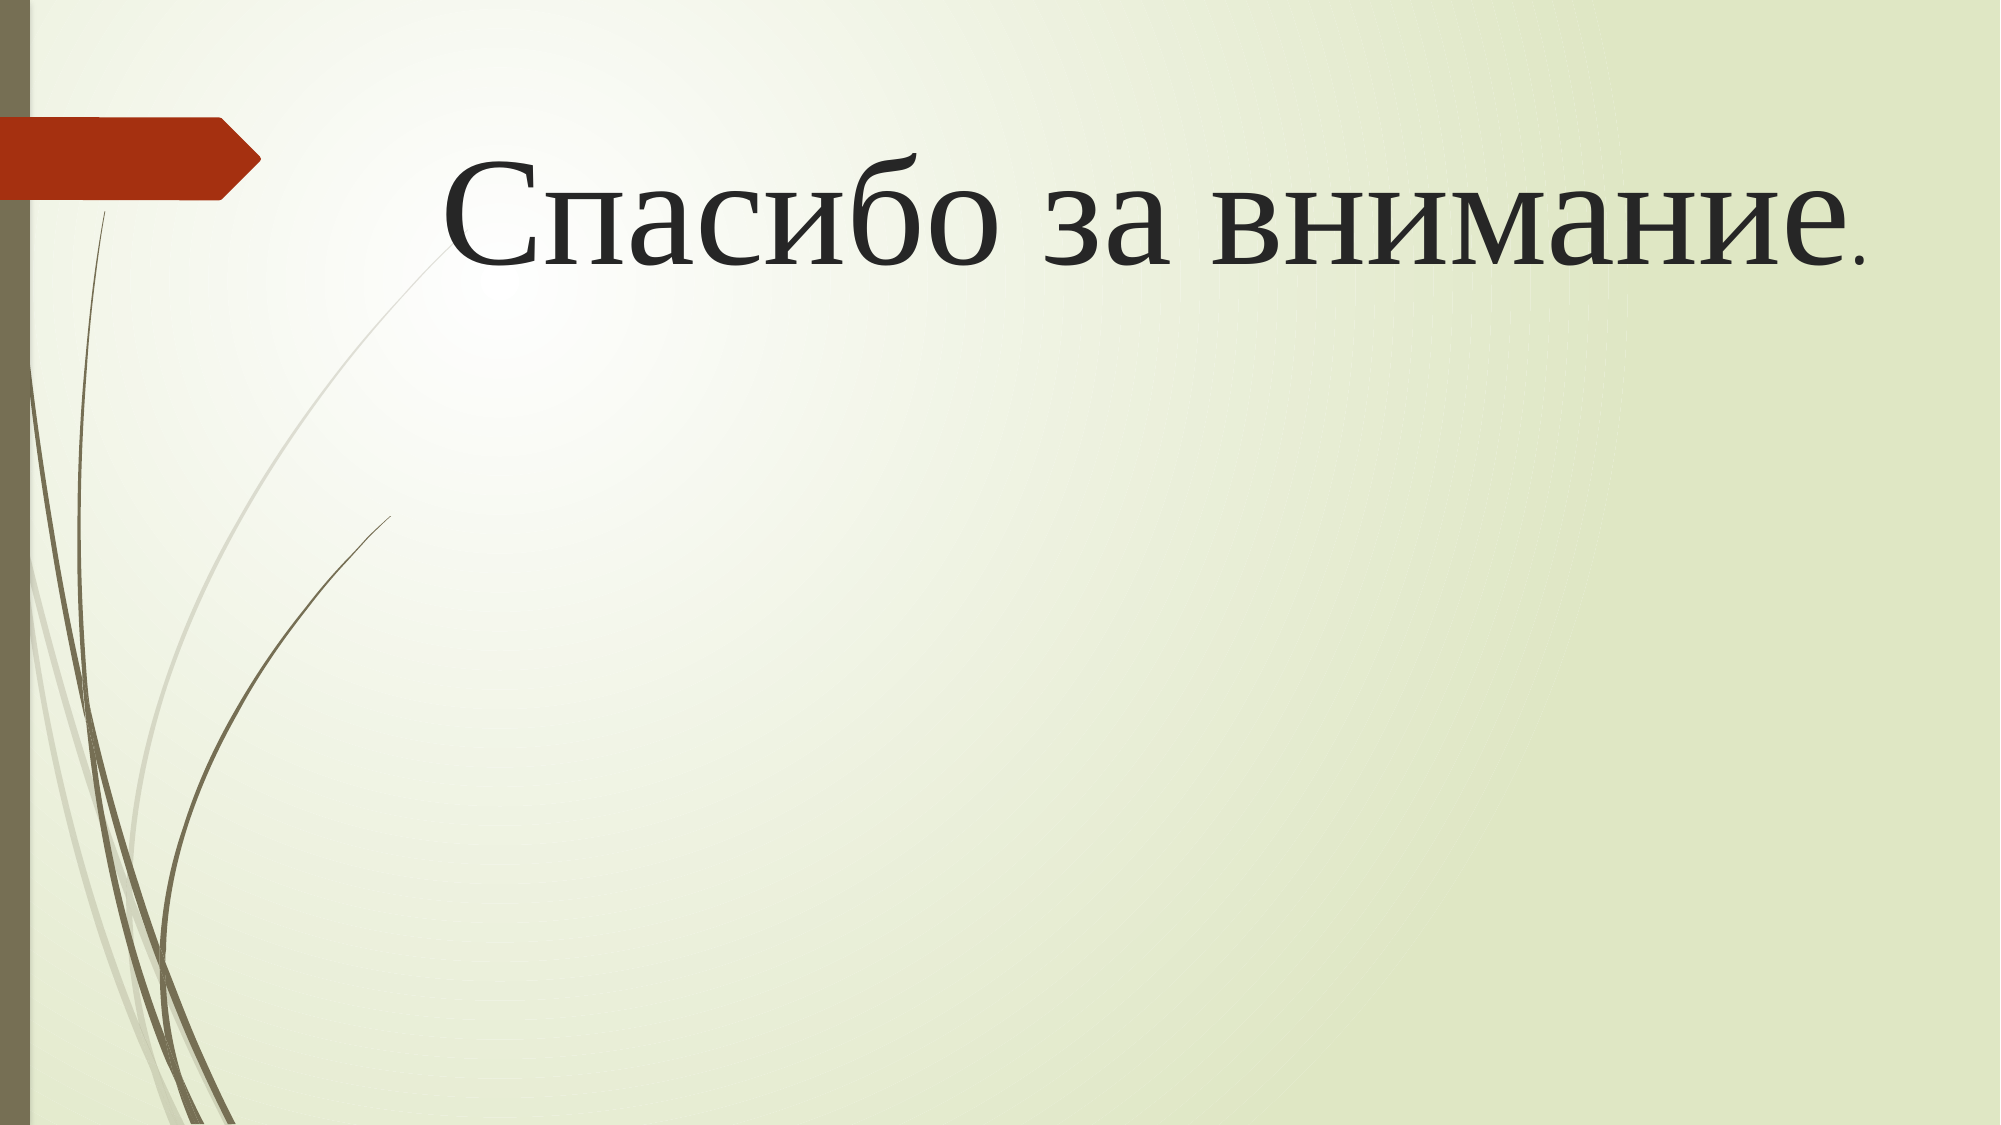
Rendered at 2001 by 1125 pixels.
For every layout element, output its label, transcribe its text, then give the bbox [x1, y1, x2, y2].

title Спасибо за внимание. [425, 102, 1888, 313]
